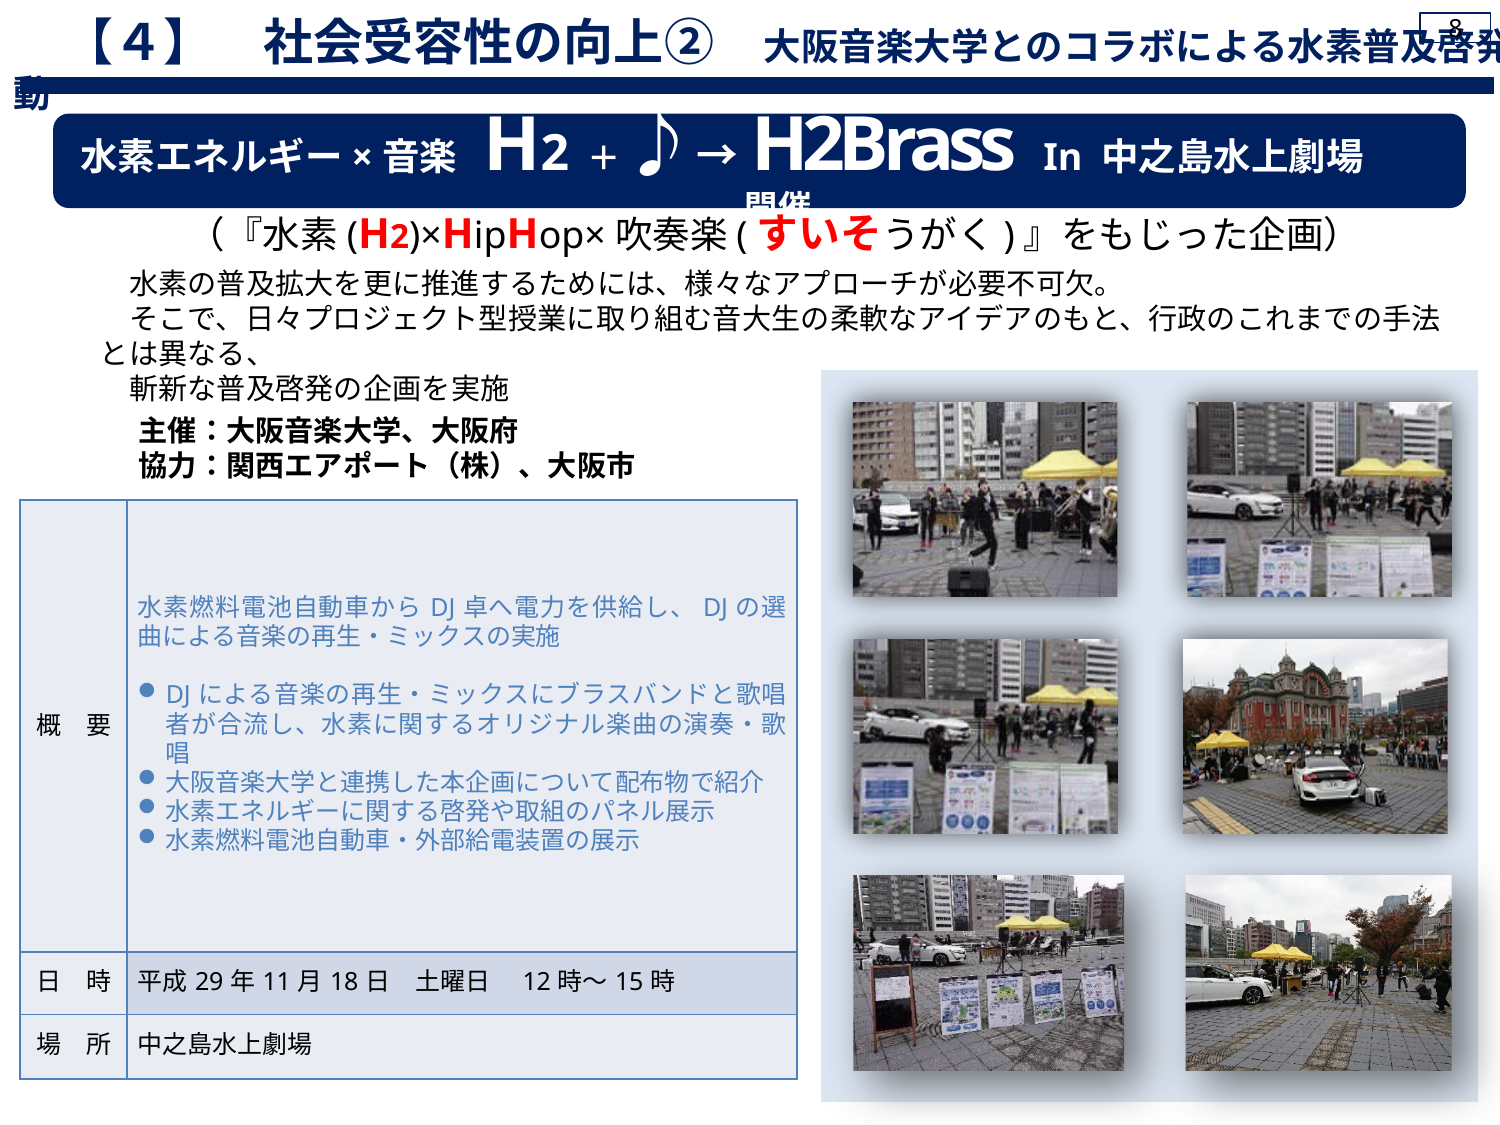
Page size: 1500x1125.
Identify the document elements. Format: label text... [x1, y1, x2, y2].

picture [852, 402, 1118, 597]
text_box 主催：大阪音楽大学、大阪府 協力：関西エアポート（株）、大阪市 [116, 395, 688, 501]
picture [1187, 402, 1453, 597]
text_box 水素の普及拡大を更に推進するためには、様々なアプローチが必要不可欠。 そこで、日々プロジェクト型授業に取り組む音大生の柔軟なアイデアのもと、行政のこれまでの手法とは異なる、 斬新な普及啓発の企画を実施 [77, 271, 1473, 400]
picture [853, 638, 1119, 834]
text_box 8 [1418, 11, 1493, 45]
text_box 水素エネルギー×音楽 H2 ＋♪→ H2Brass In 中之島水上劇場 開催 [50, 123, 1468, 211]
table_cell 場 所 [21, 1015, 126, 1078]
picture [1182, 638, 1448, 834]
text_box 【４】 社会受容性の向上② 大阪音楽大学とのコラボによる水素普及啓発活動 [0, 2, 1500, 123]
table_cell 中之島水上劇場 [128, 1015, 796, 1078]
table_cell 平成29年11月18日 土曜日 12時～15時 [128, 953, 796, 1014]
picture [1185, 875, 1452, 1071]
table_header 水素燃料電池自動車からDJ卓へ電力を供給し、DJの選曲による音楽の再生・ミックスの実施 DJによる音楽の再生・ミックスにブラスバンドと歌唱者が合流し、水素に関するオリジナル楽曲の演奏・歌唱 大阪音楽大学と連携した本企画について配布物で紹介 水素エネルギーに関する啓発や取組のパネル展示 水素燃料電池自動車・外部給電装置の展示 [128, 501, 796, 951]
table_cell 日 時 [21, 953, 126, 1014]
table_header 概 要 [21, 501, 126, 951]
table_header [821, 370, 1478, 1102]
text_box （『水素(H2)×HipHop×吹奏楽(すいそうがく)』をもじった企画） [113, 219, 1436, 264]
picture [853, 875, 1125, 1071]
